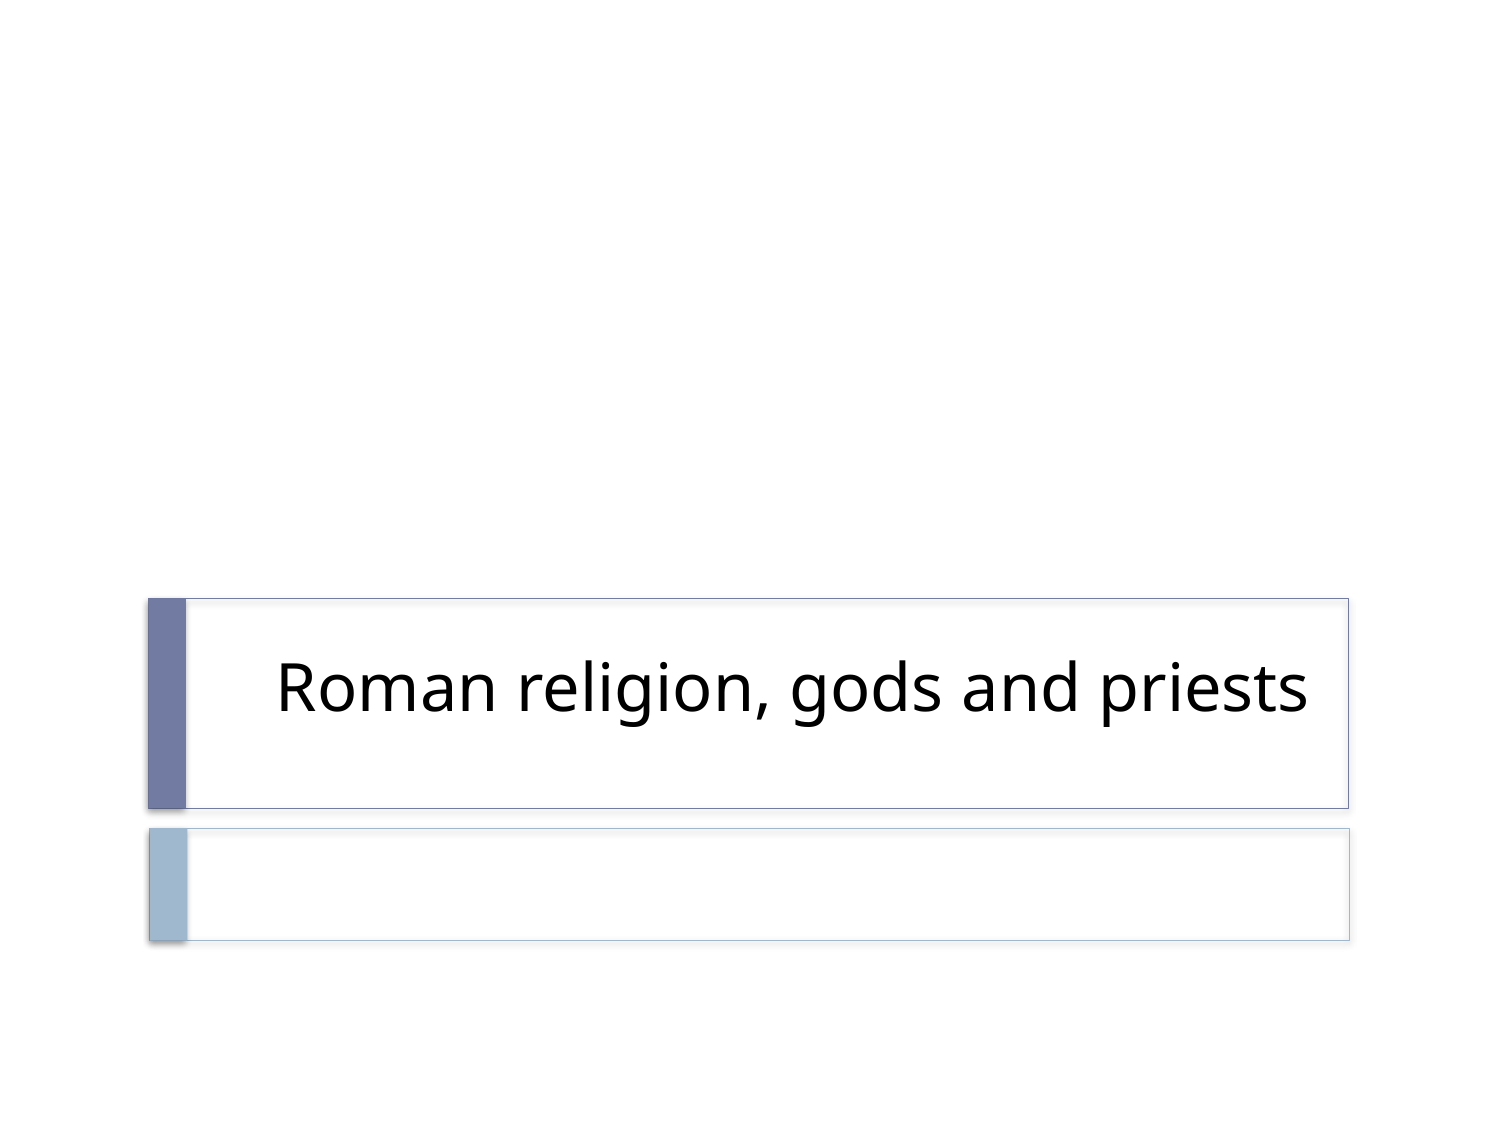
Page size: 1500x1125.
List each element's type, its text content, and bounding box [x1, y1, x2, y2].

title Roman religion, gods and priests [200, 637, 1325, 800]
